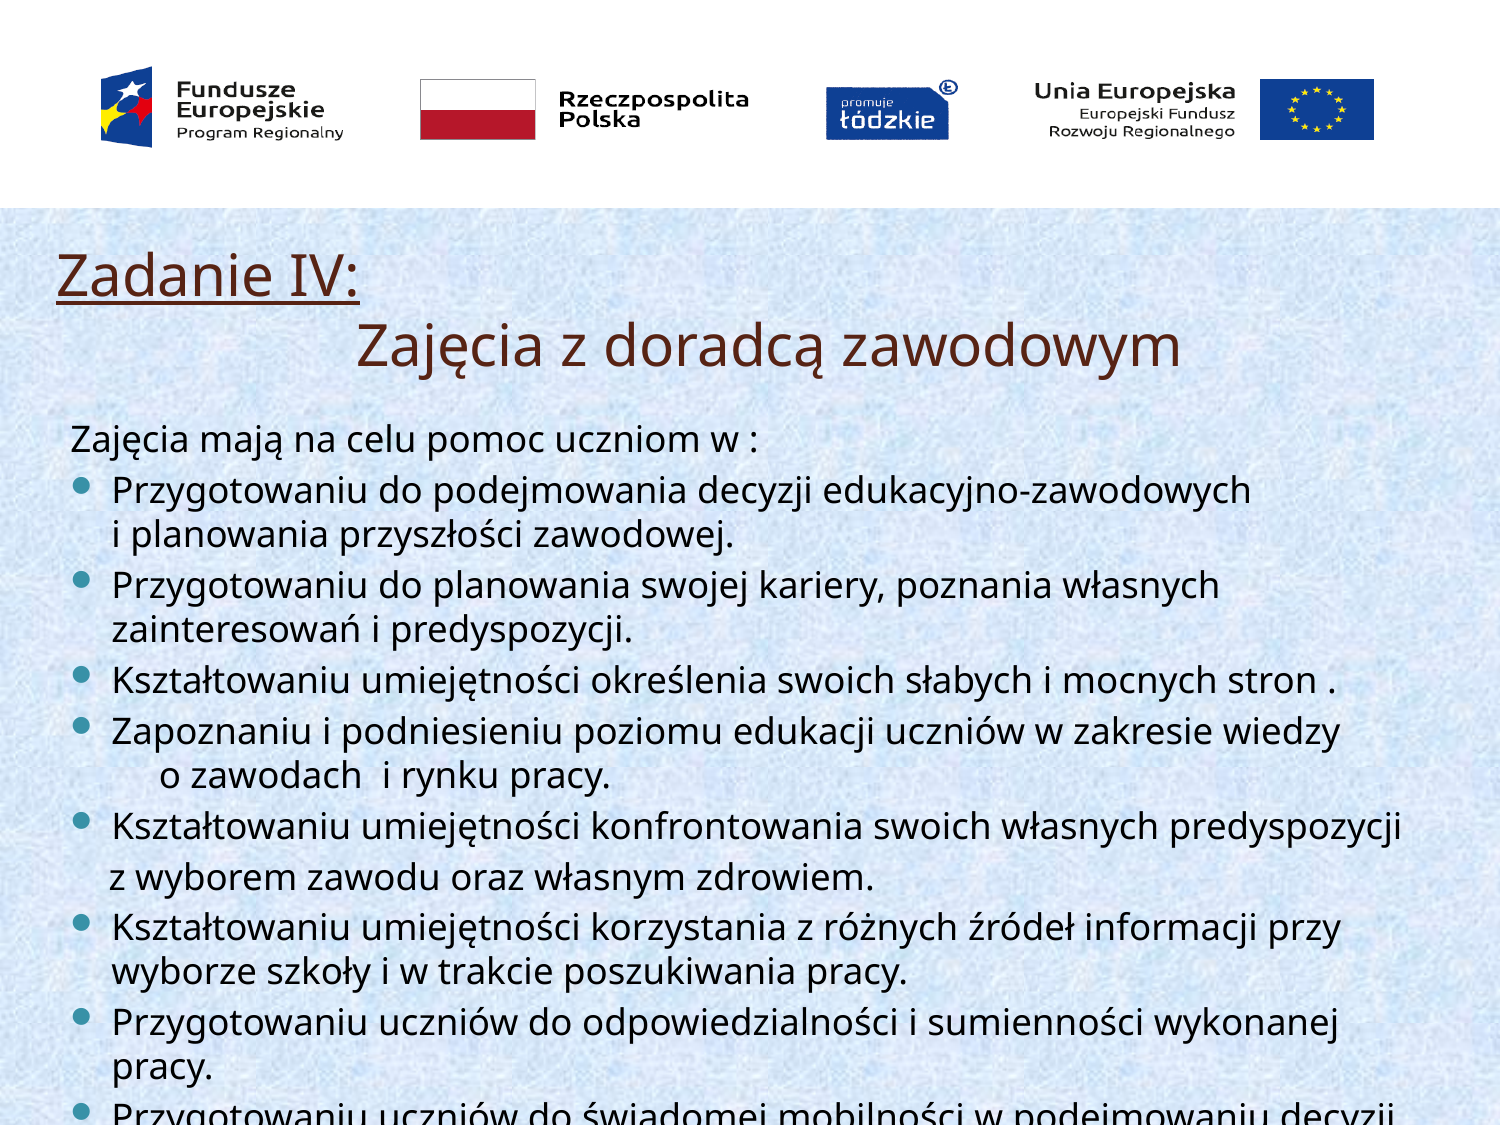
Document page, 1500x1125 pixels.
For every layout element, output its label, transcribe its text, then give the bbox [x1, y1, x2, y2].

title Zadanie IV: Zajęcia z doradcą zawodowym [41, 220, 1466, 466]
list Zajęcia mają na celu pomoc uczniom w : Przygotowaniu do podejmowania decyzji edukacyjno-zawodowych i planowania przyszłości zawodowej. Przygotowaniu do planowania swojej kariery, poznania własnych zainteresowań i predyspozycji. Kształtowaniu umiejętności określenia swoich słabych i mocnych stron . Zapoznaniu i podniesieniu poziomu edukacji uczniów w zakresie wiedzy o zawodach i rynku pracy. Kształtowaniu umiejętności konfrontowania swoich własnych predyspozycji z wyborem zawodu oraz własnym zdrowiem. Kształtowaniu umiejętności korzystania z różnych źródeł informacji przy wyborze szkoły i w trakcie poszukiwania pracy. Przygotowaniu uczniów do odpowiedzialności i sumienności wykonanej pracy. Przygotowaniu uczniów do świadomej mobilności w podejmowaniu decyzji zawodowych, życiowych oraz w podnoszeniu kwalifikacji. [43, 408, 1459, 1125]
picture [0, 0, 1500, 1125]
